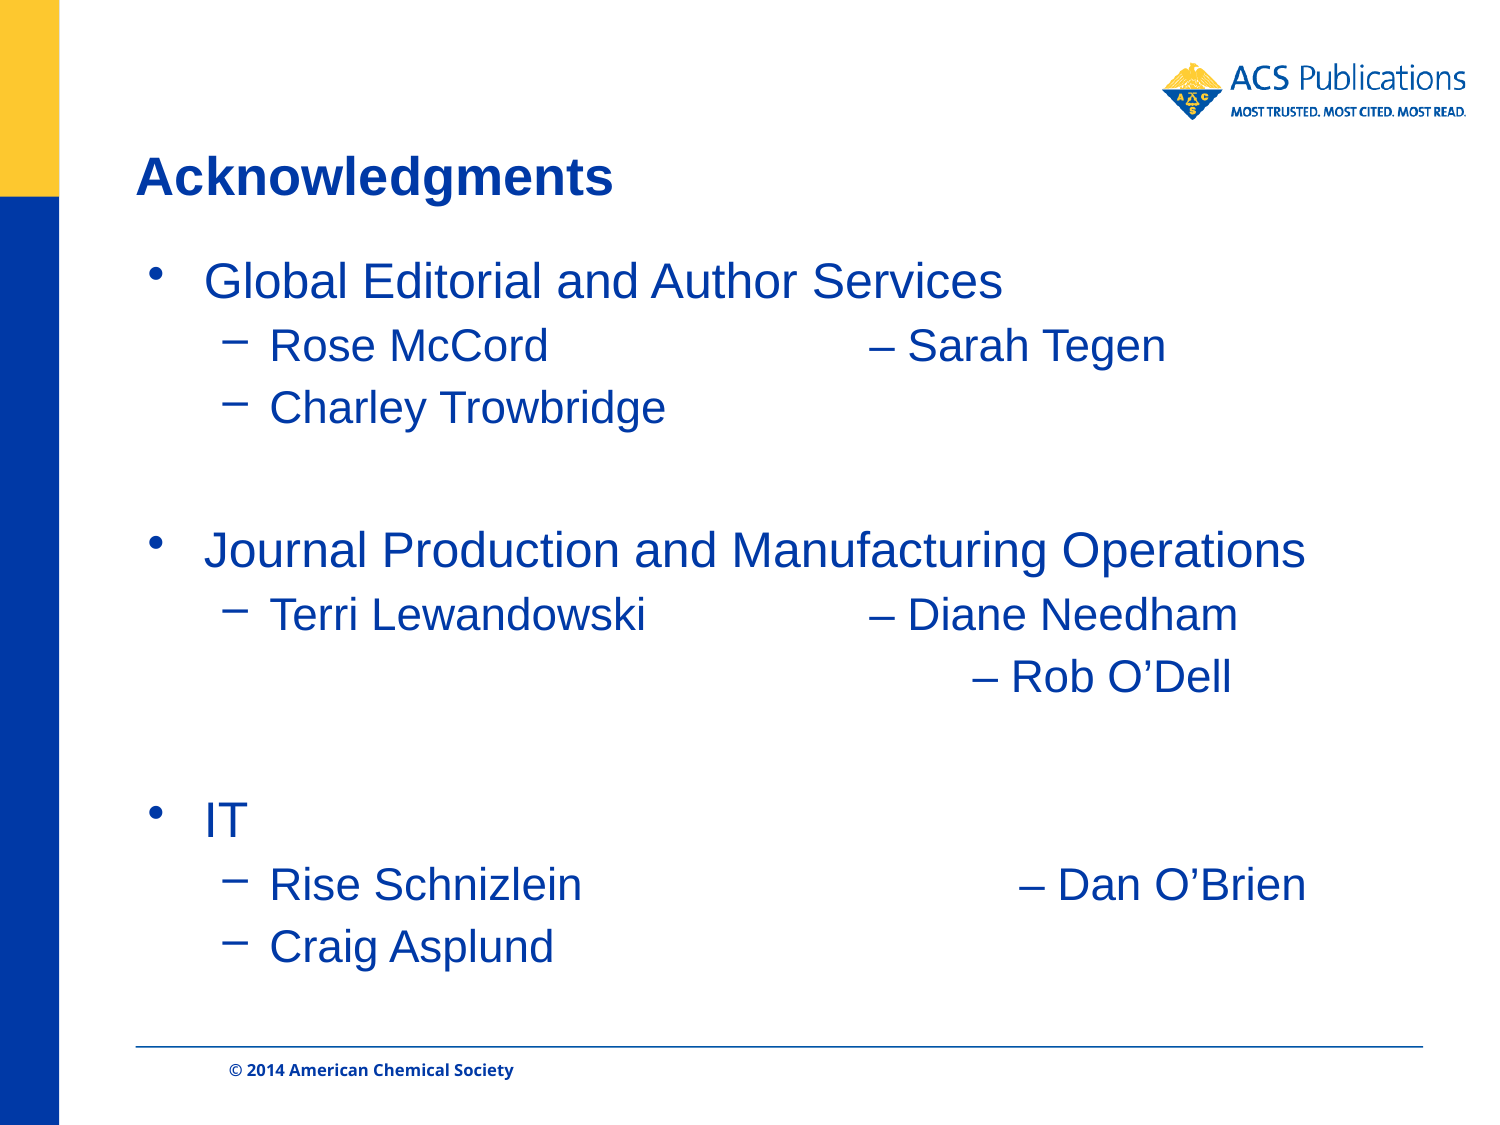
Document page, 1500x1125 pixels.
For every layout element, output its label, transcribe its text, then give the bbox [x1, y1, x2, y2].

picture [1162, 62, 1466, 120]
footer © 2014 American Chemical Society [133, 1059, 610, 1107]
title Acknowledgments [135, 52, 1057, 208]
list Global Editorial and Author Services Rose McCord – Sarah Tegen Charley Trowbridge Journal Production and Manufacturing Operations Terri Lewandowski – Diane Needham – Rob O’Dell IT Rise Schnizlein – Dan O’Brien Craig Asplund [147, 255, 1437, 970]
